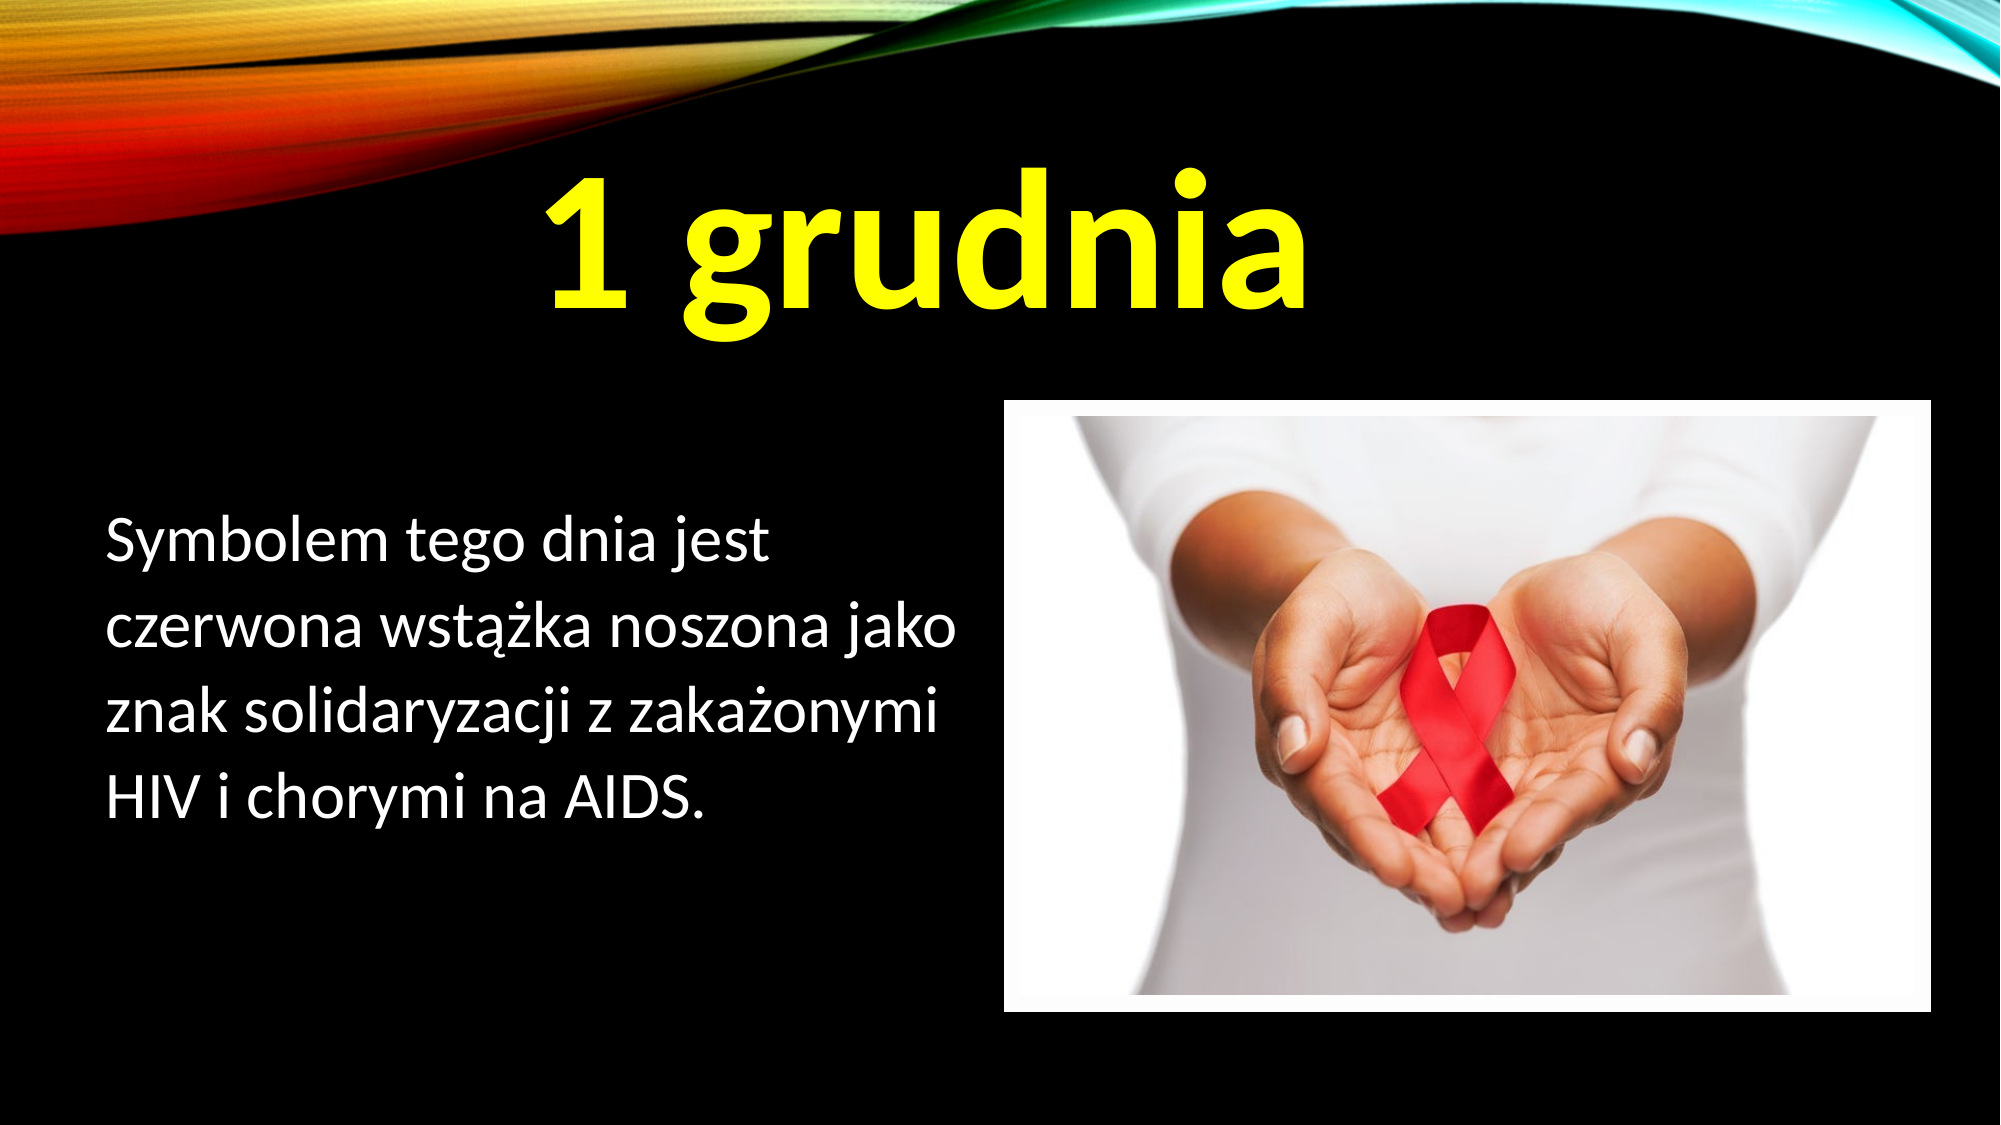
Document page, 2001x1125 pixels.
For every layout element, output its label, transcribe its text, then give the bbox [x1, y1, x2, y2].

picture [1020, 415, 1916, 996]
text_box Symbolem tego dnia jest czerwona wstążka noszona jako znak solidaryzacji z zakażonymi HIV i chorymi na AIDS. [90, 481, 994, 839]
text_box 1 grudnia [518, 101, 1330, 356]
picture [0, 0, 2000, 237]
